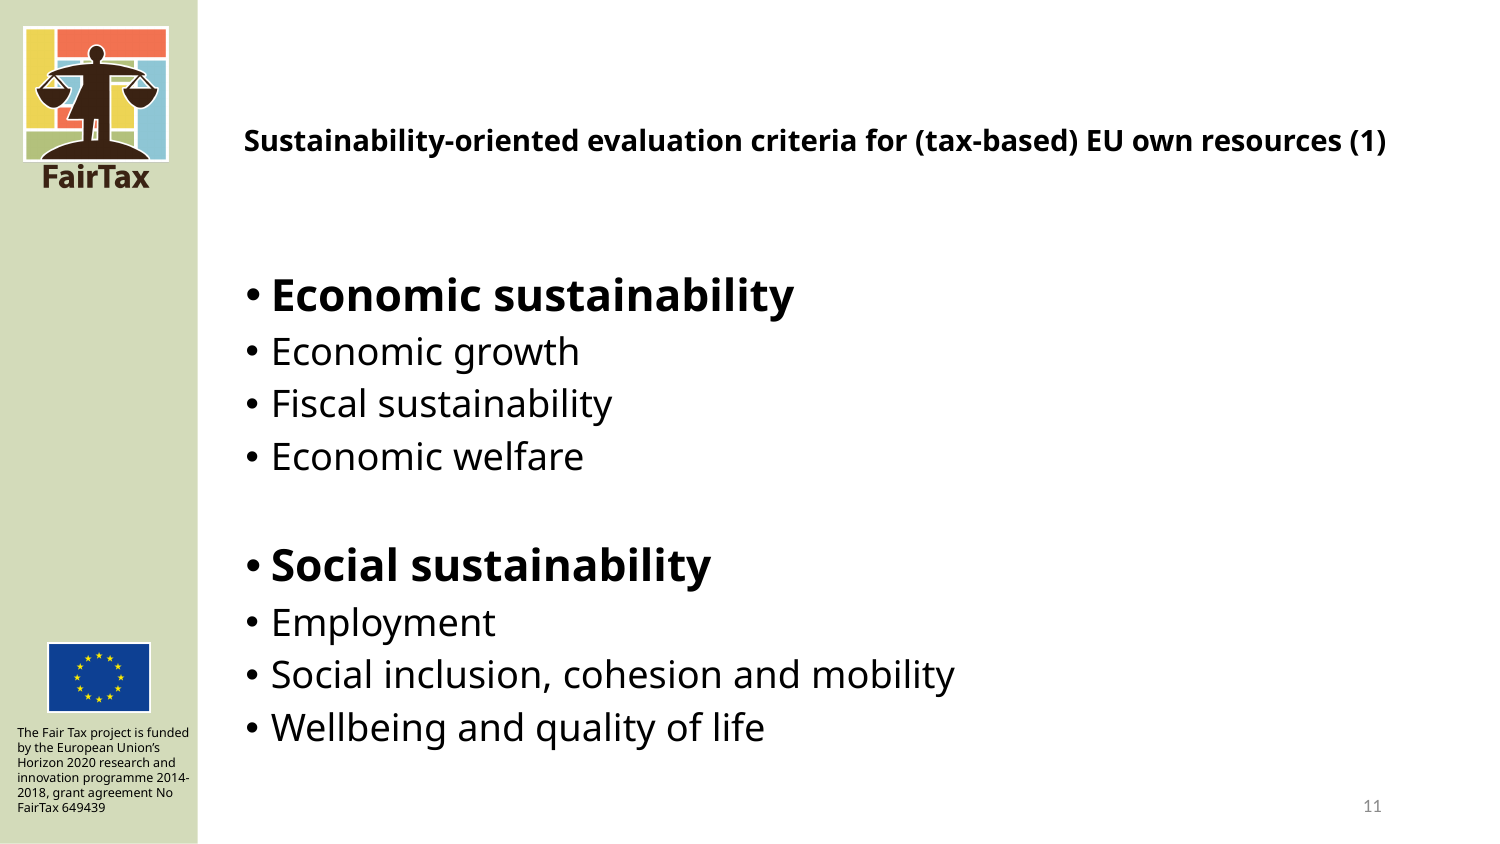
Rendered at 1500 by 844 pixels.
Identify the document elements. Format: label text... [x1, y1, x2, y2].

picture [23, 26, 169, 196]
list Economic sustainability Economic growth Fiscal sustainability Economic welfare Social sustainability Employment Social inclusion, cohesion and mobility Wellbeing and quality of life [230, 265, 1427, 760]
picture [47, 642, 151, 713]
title Sustainability-oriented evaluation criteria for (tax-based) EU own resources (1) [228, 115, 1427, 203]
slide_number 11 [1059, 782, 1397, 827]
